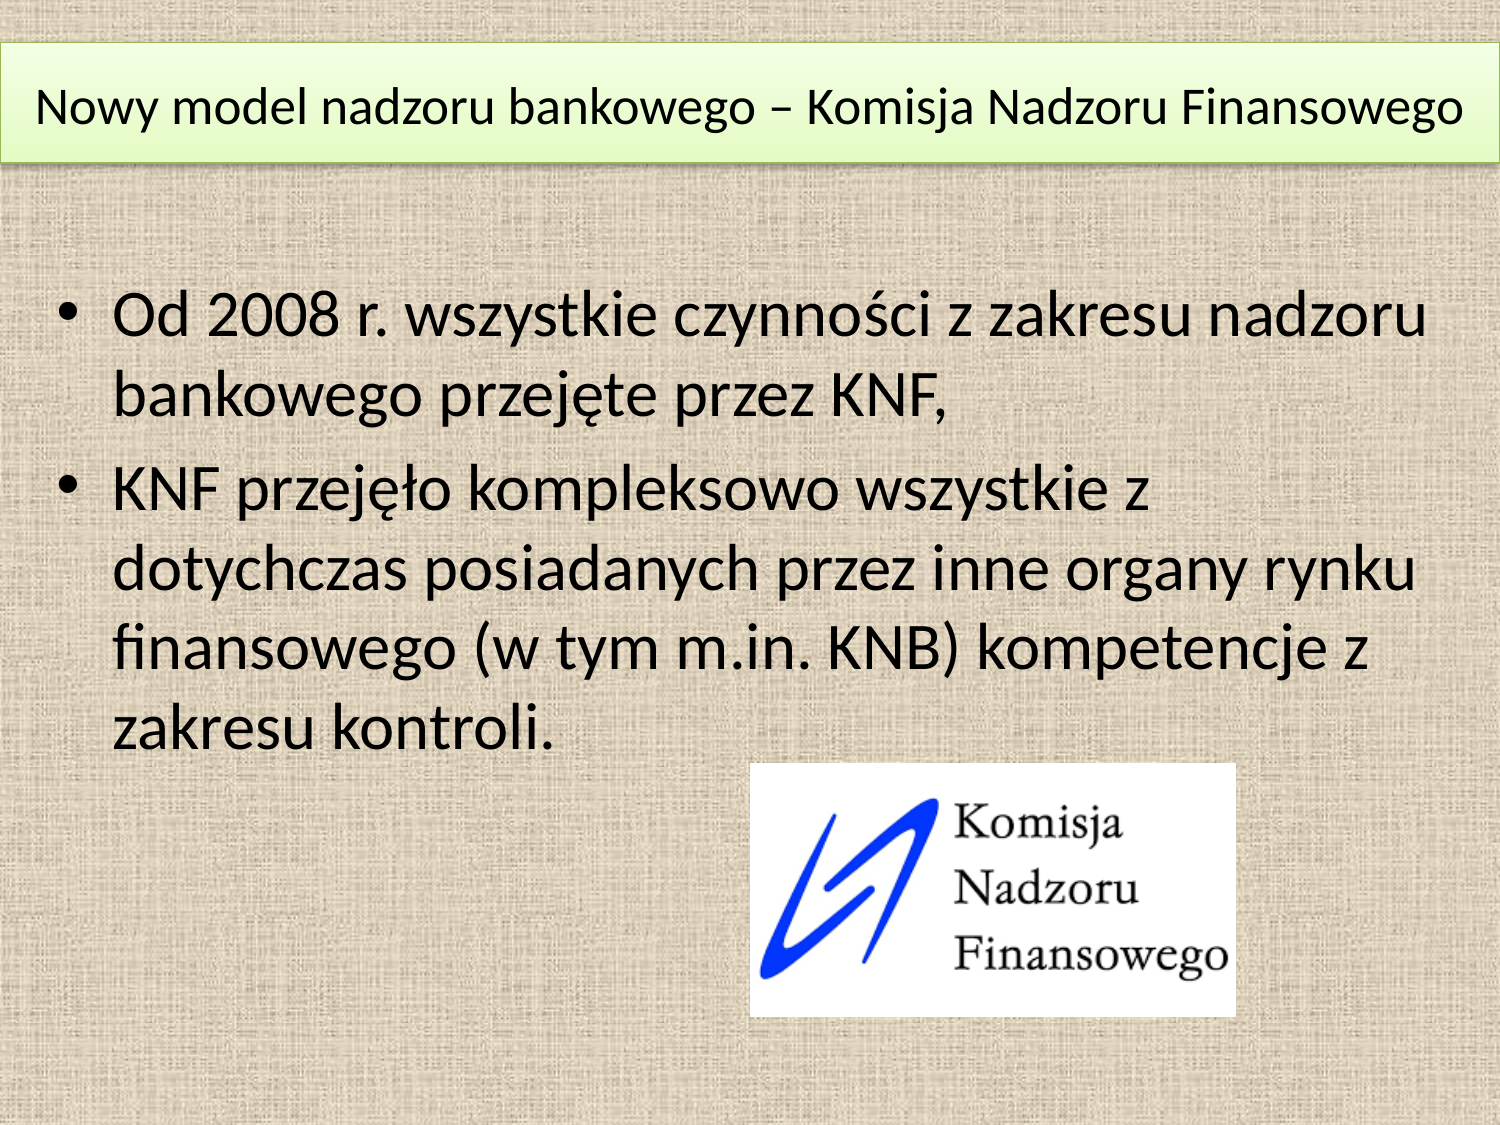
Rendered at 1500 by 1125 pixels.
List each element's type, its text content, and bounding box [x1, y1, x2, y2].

text_box Nowy model nadzoru bankowego – Komisja Nadzoru Finansowego [0, 42, 1500, 164]
picture [0, 164, 1500, 1125]
picture [0, 0, 1500, 42]
list Od 2008 r. wszystkie czynności z zakresu nadzoru bankowego przejęte przez KNF, KNF przejęło kompleksowo wszystkie z dotychczas posiadanych przez inne organy rynku finansowego (w tym m.in. KNB) kompetencje z zakresu kontroli. [41, 262, 1459, 1005]
